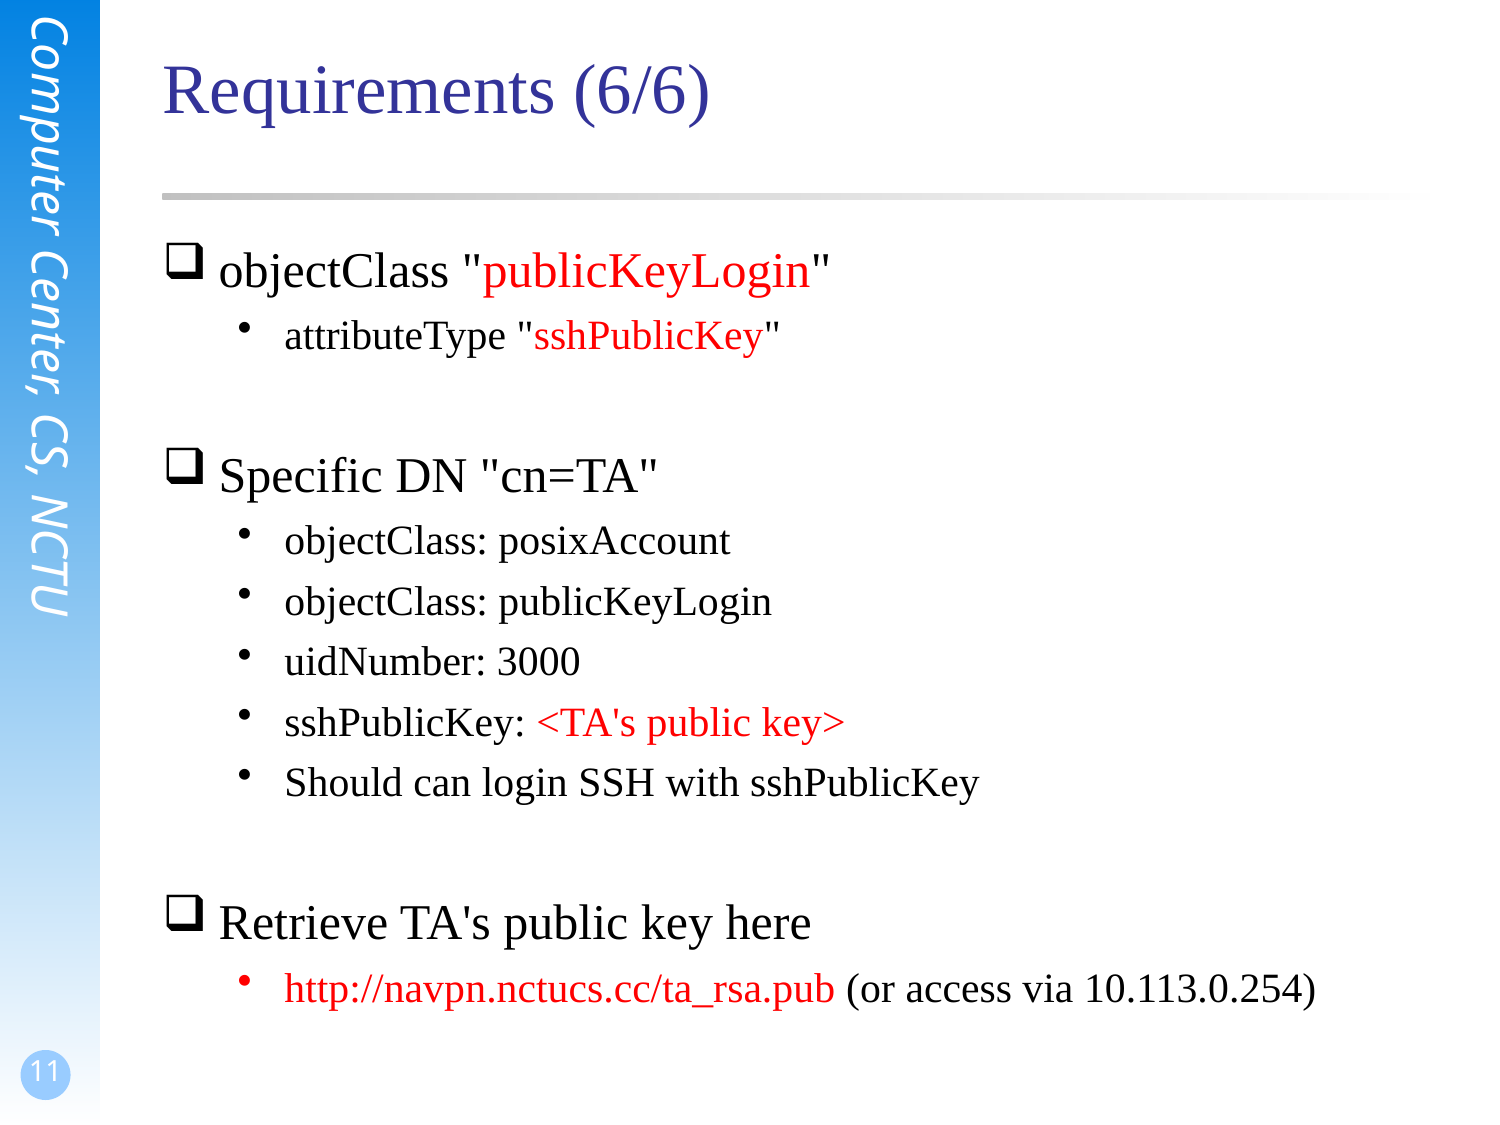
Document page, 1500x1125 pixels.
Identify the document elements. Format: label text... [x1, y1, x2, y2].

list objectClass "publicKeyLogin" attributeType "sshPublicKey" Specific DN "cn=TA" objectClass: posixAccount objectClass: publicKeyLogin uidNumber: 3000 sshPublicKey: <TA's public key> Should can login SSH with sshPublicKey Retrieve TA's public key here http://navpn.nctucs.cc/ta_rsa.pub (or access via 10.113.0.254) [162, 237, 1438, 1000]
title Requirements (6/6) [162, 42, 1438, 231]
